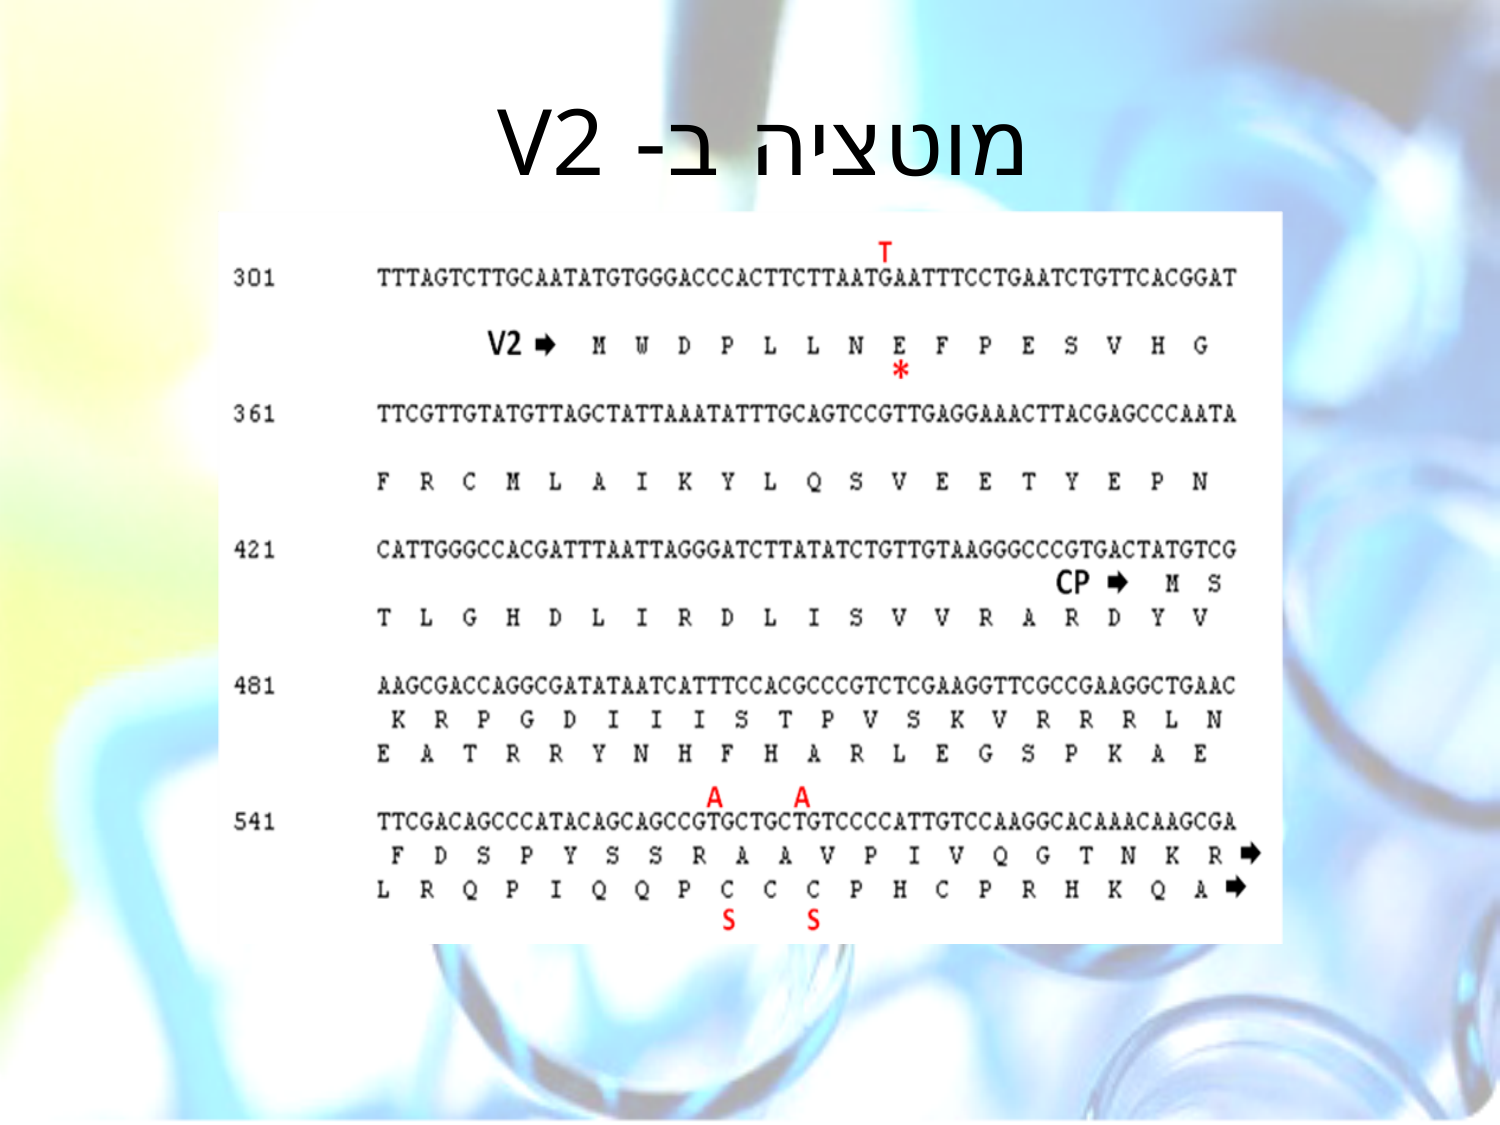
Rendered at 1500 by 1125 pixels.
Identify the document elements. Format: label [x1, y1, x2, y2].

list [216, 210, 1284, 950]
picture [0, 0, 1500, 1125]
